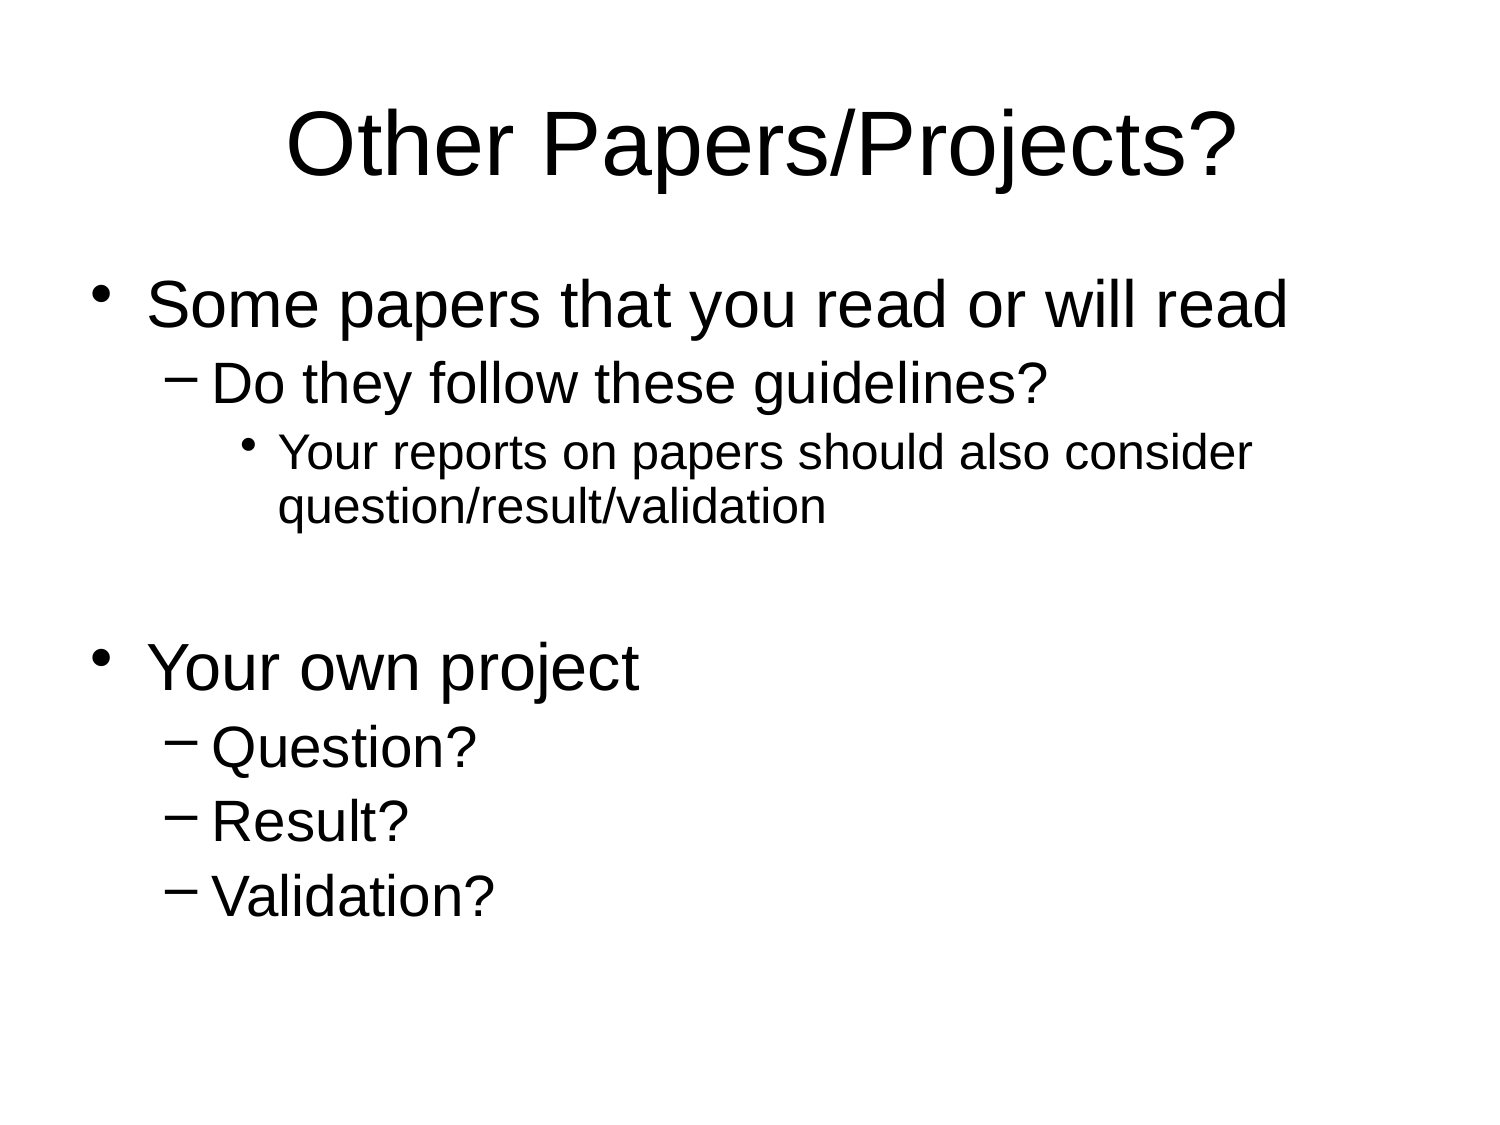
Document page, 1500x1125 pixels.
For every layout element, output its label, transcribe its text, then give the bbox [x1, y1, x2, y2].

list Some papers that you read or will read Do they follow these guidelines? Your reports on papers should also consider question/result/validation Your own project Question? Result? Validation? [75, 262, 1425, 1005]
title Other Papers/Projects? [75, 45, 1425, 233]
